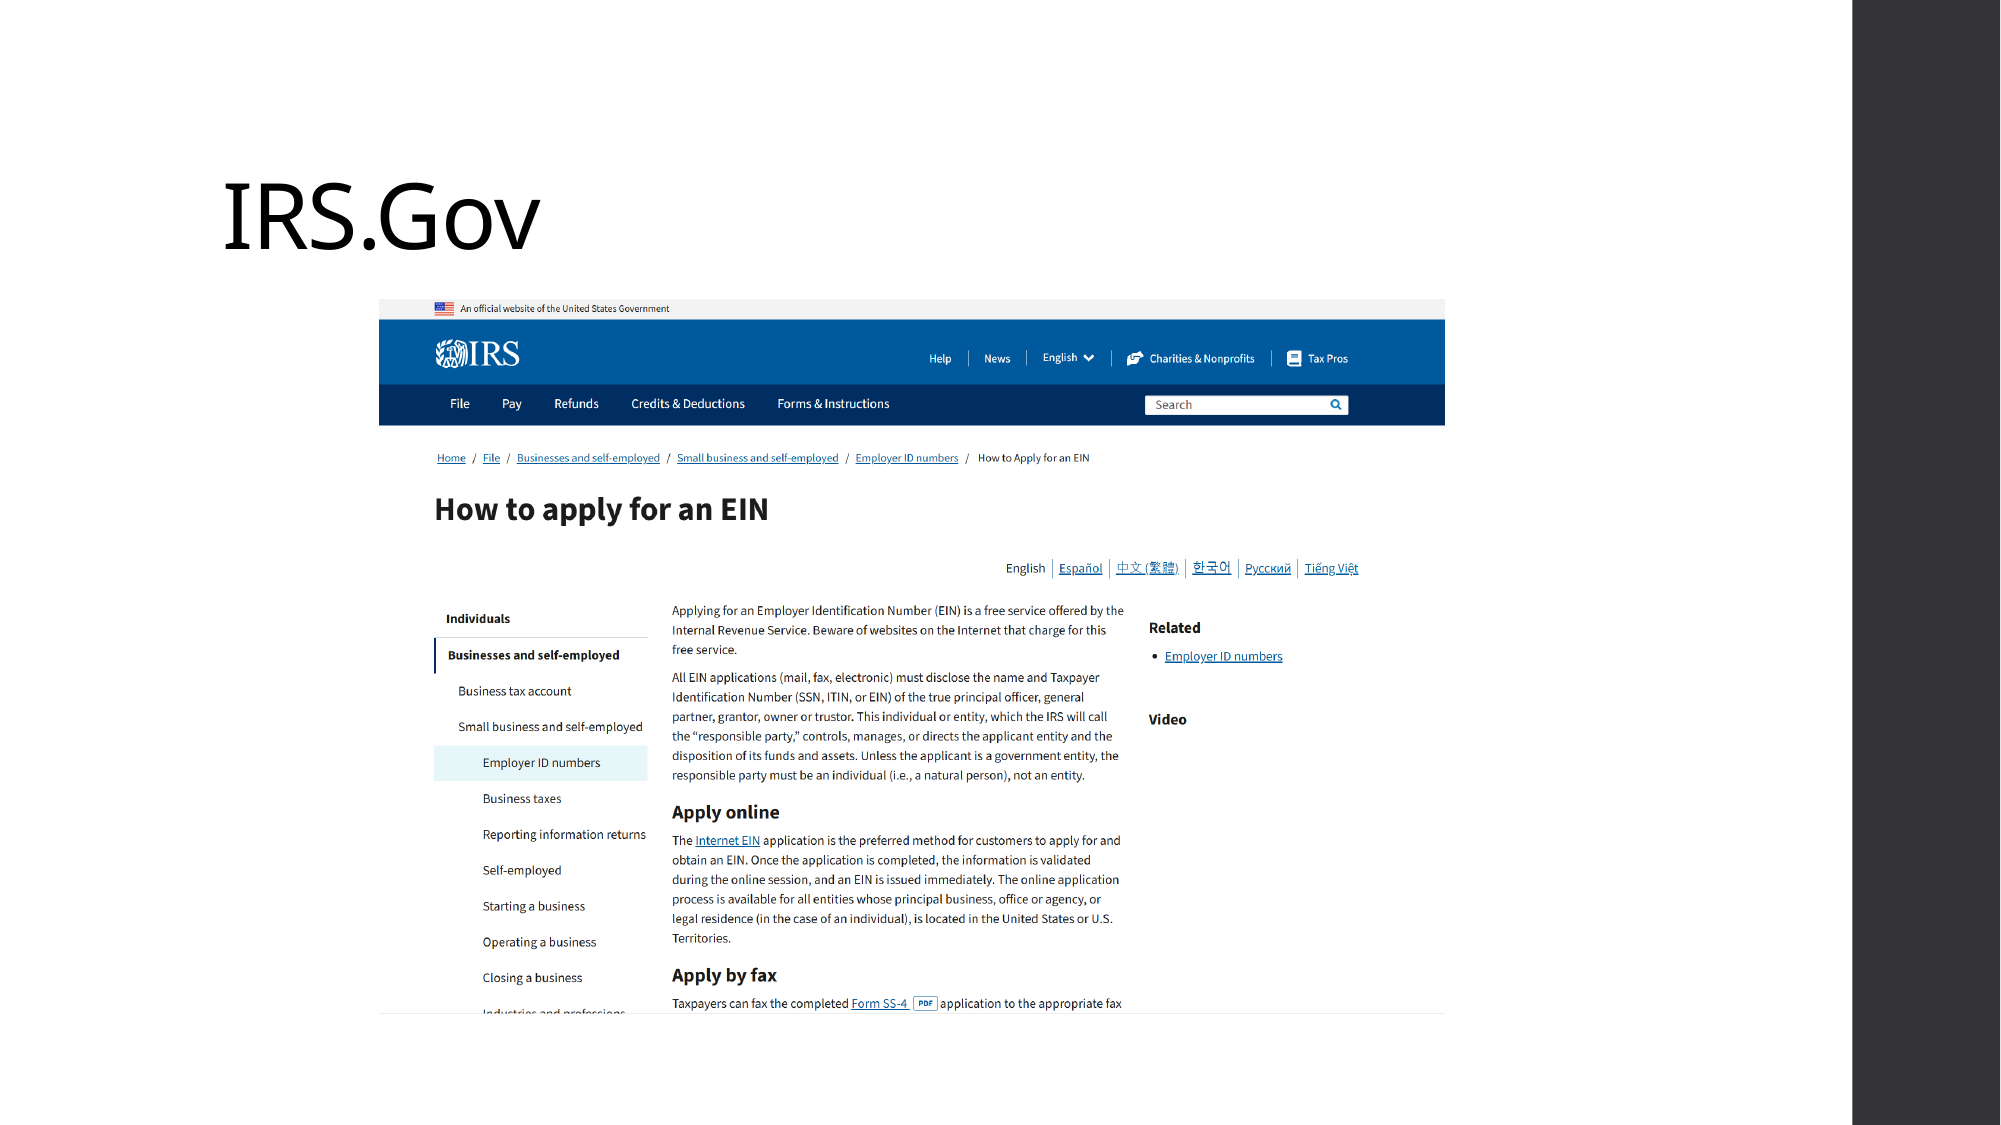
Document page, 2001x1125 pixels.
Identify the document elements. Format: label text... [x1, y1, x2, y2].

title IRS.Gov [206, 60, 1797, 278]
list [379, 299, 1445, 1015]
